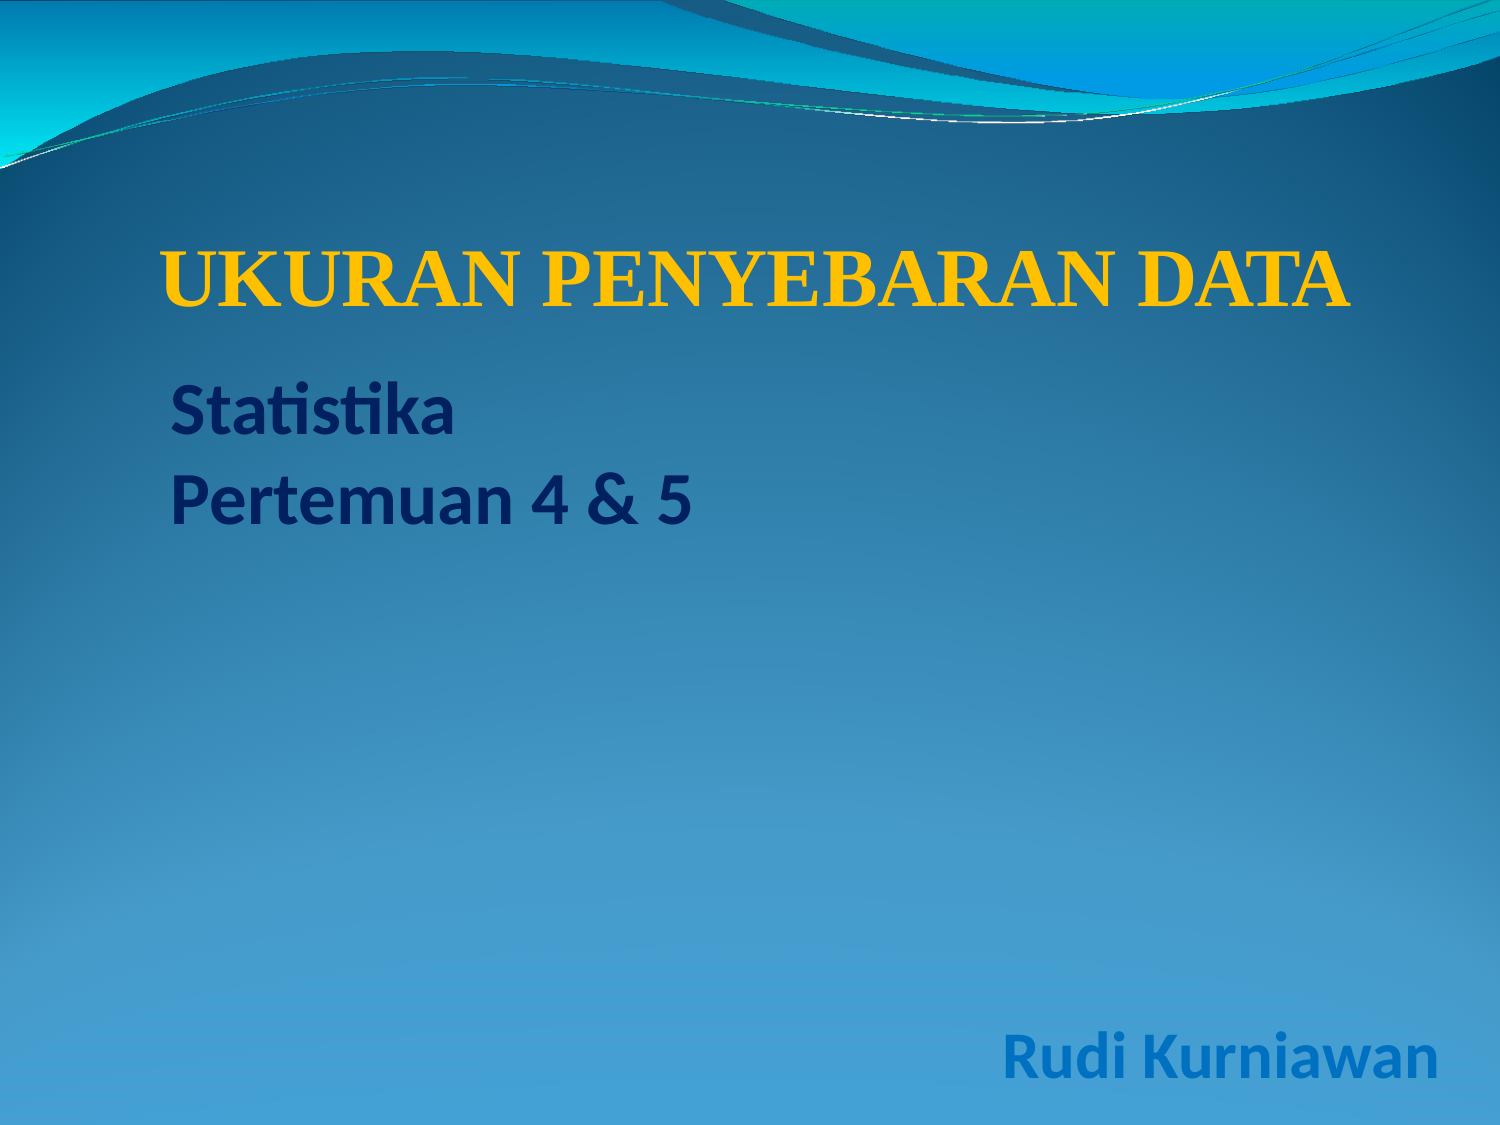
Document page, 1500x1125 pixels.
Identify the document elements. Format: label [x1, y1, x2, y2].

text_box [0, 0, 1500, 1125]
